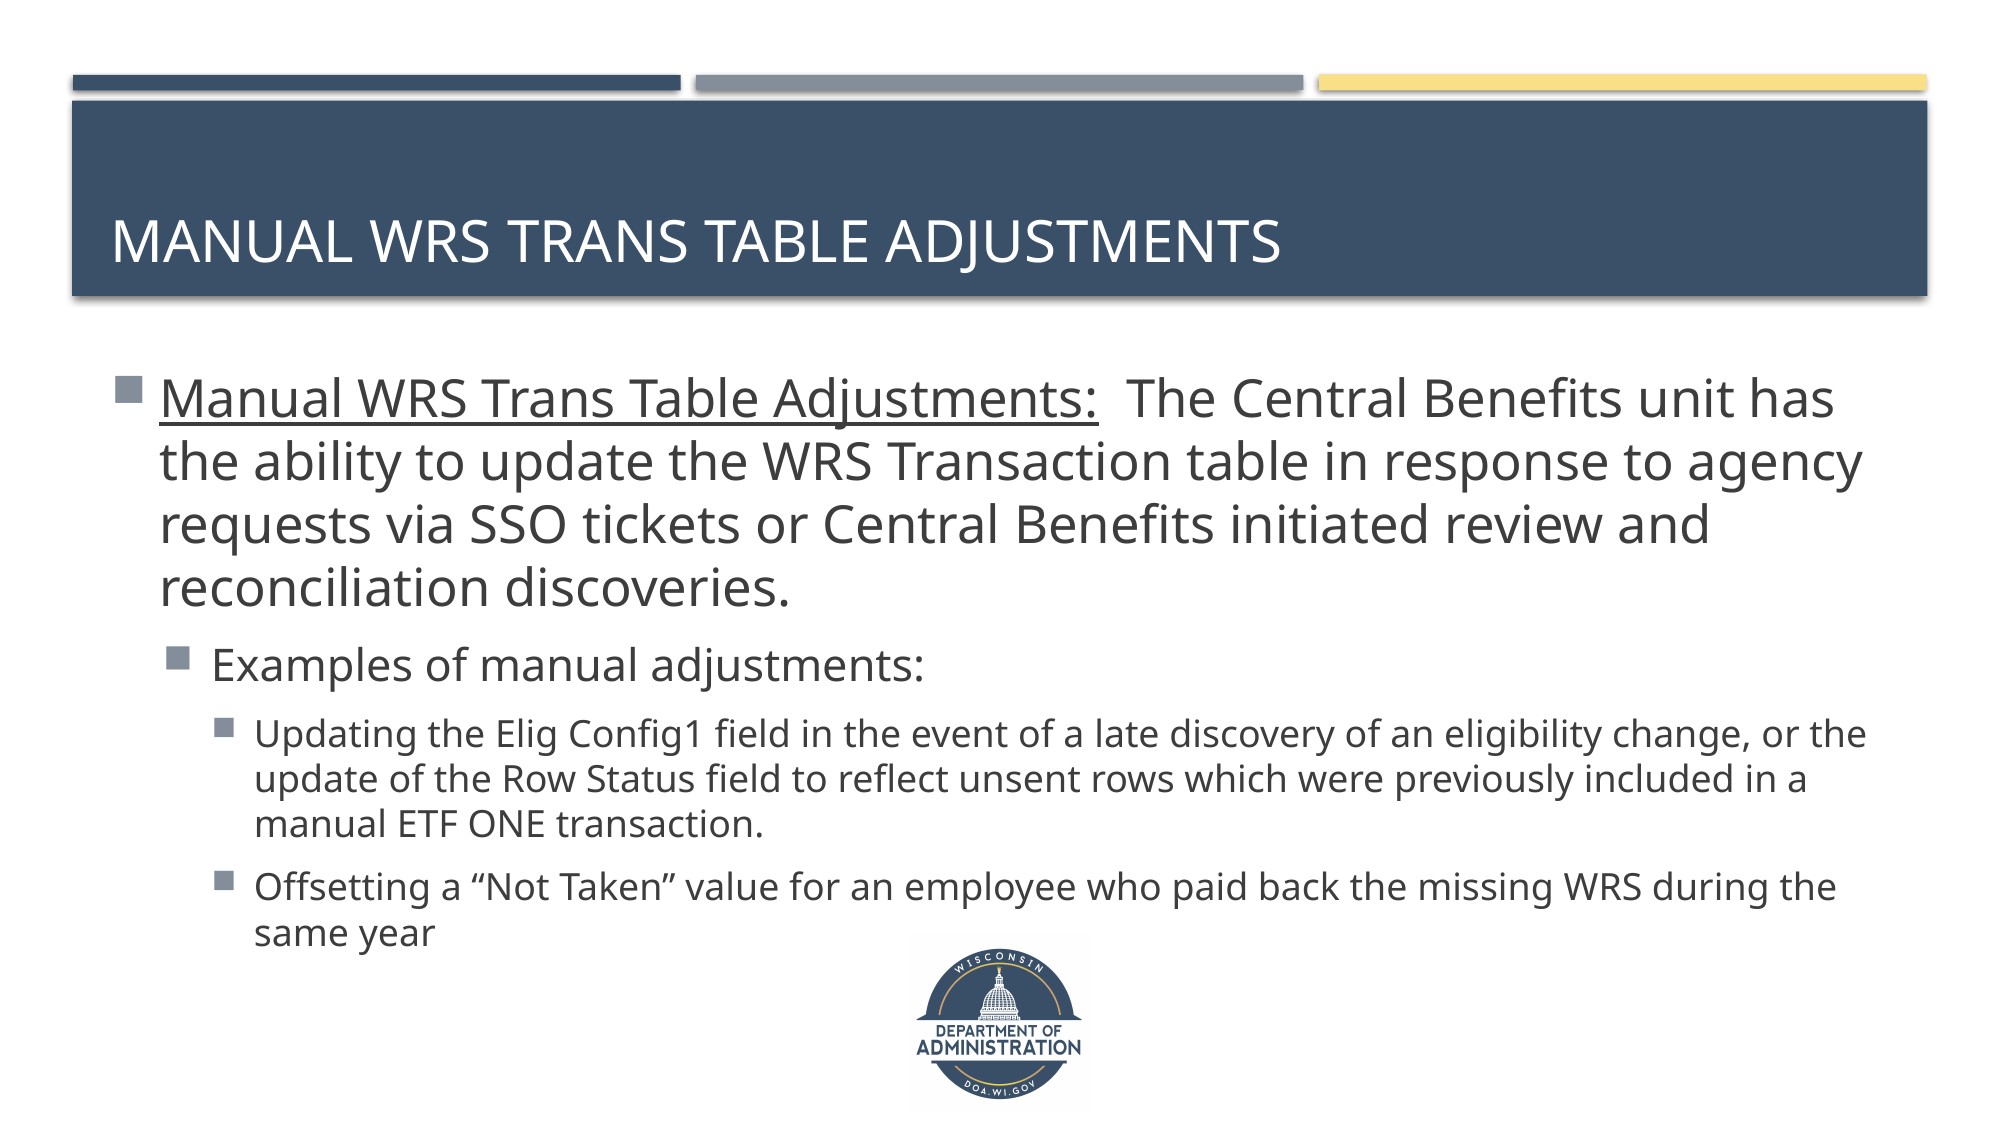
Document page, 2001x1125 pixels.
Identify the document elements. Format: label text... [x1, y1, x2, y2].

list Manual WRS Trans Table Adjustments: The Central Benefits unit has the ability to update the WRS Transaction table in response to agency requests via SSO tickets or Central Benefits initiated review and reconciliation discoveries. Examples of manual adjustments: Updating the Elig Config1 field in the event of a late discovery of an eligibility change, or the update of the Row Status field to reflect unsent rows which were previously included in a manual ETF ONE transaction. Offsetting a “Not Taken” value for an employee who paid back the missing WRS during the same year [95, 357, 1905, 962]
title Manual WRS Trans Table Adjustments [95, 115, 1905, 282]
picture [908, 962, 1091, 1114]
